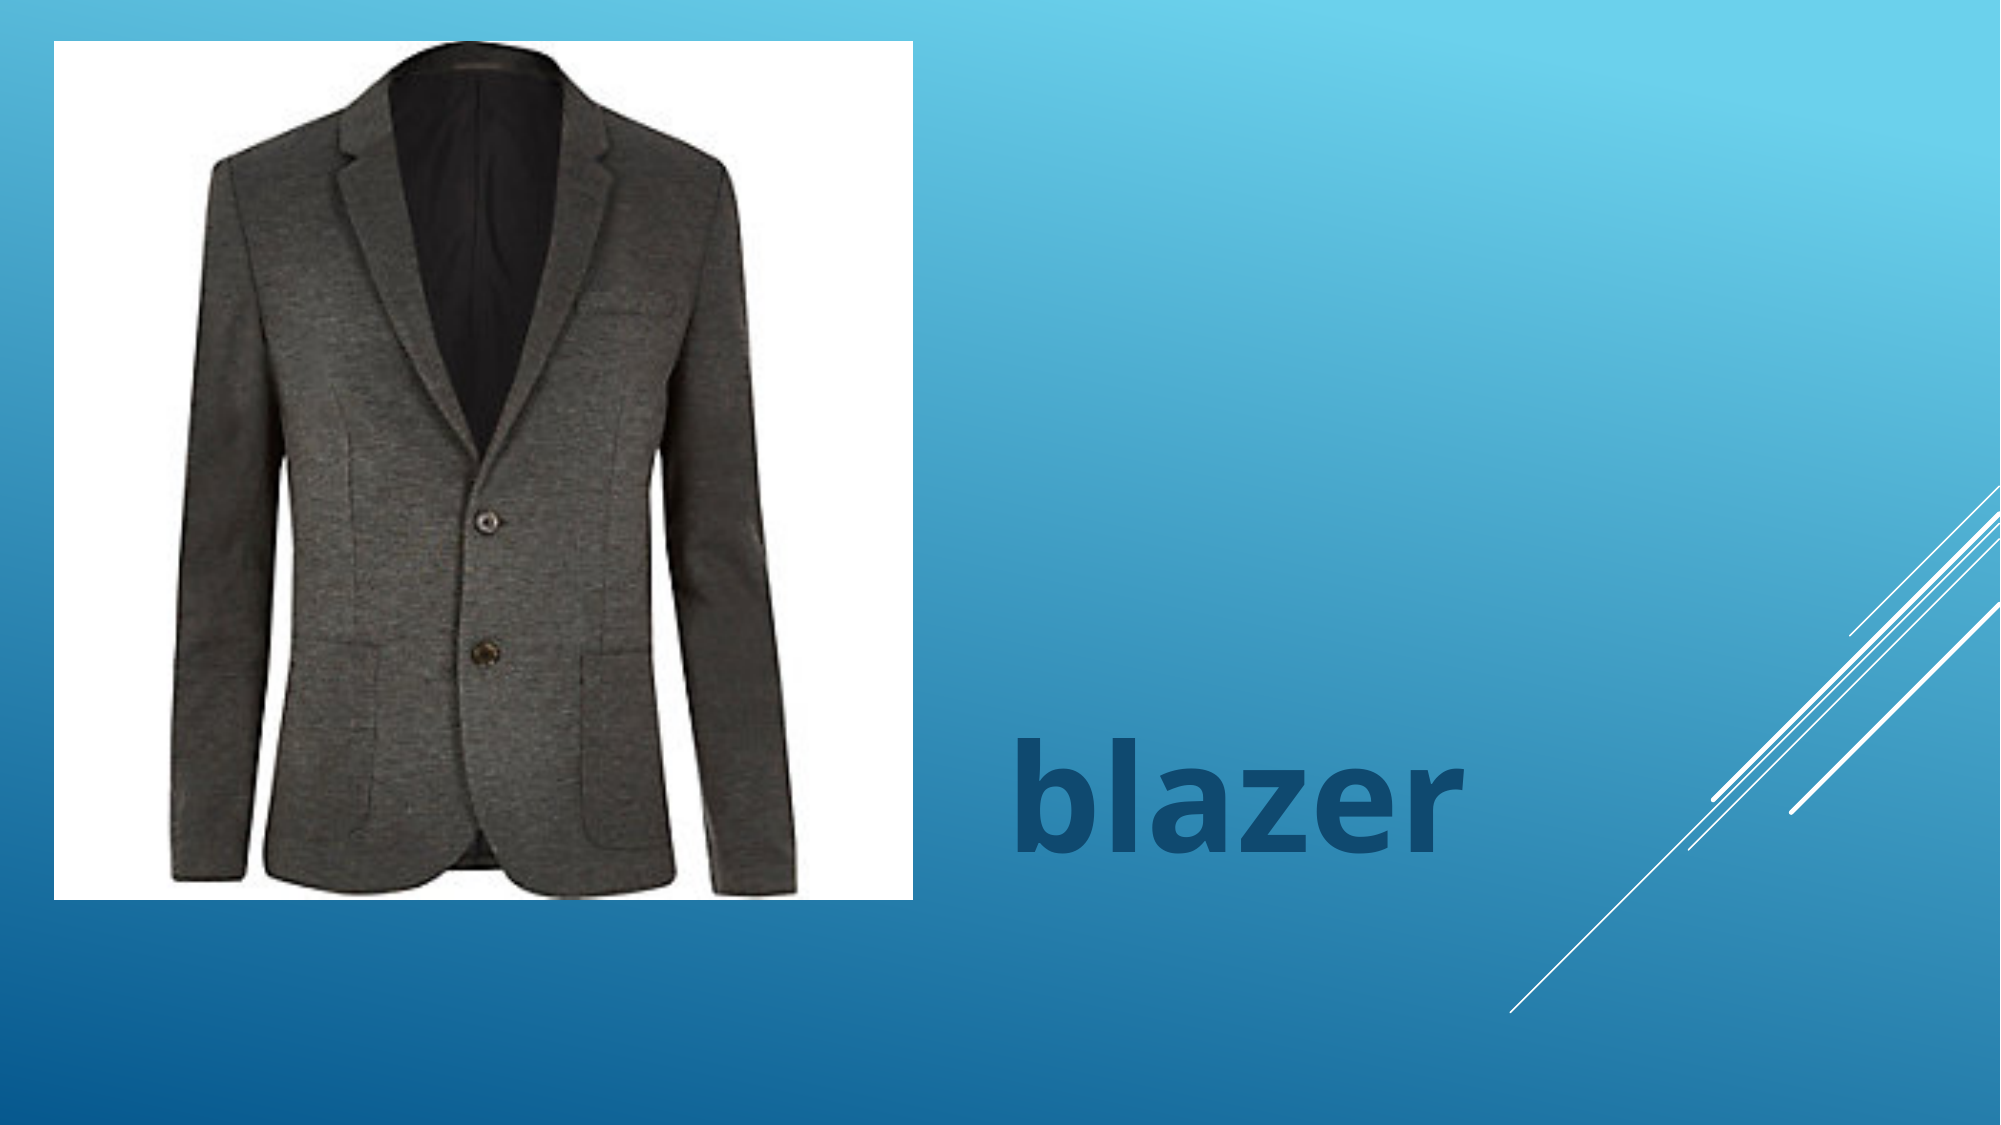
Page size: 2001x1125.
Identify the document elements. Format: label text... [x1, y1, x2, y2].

list blazer [962, 694, 1716, 900]
picture [54, 41, 913, 901]
